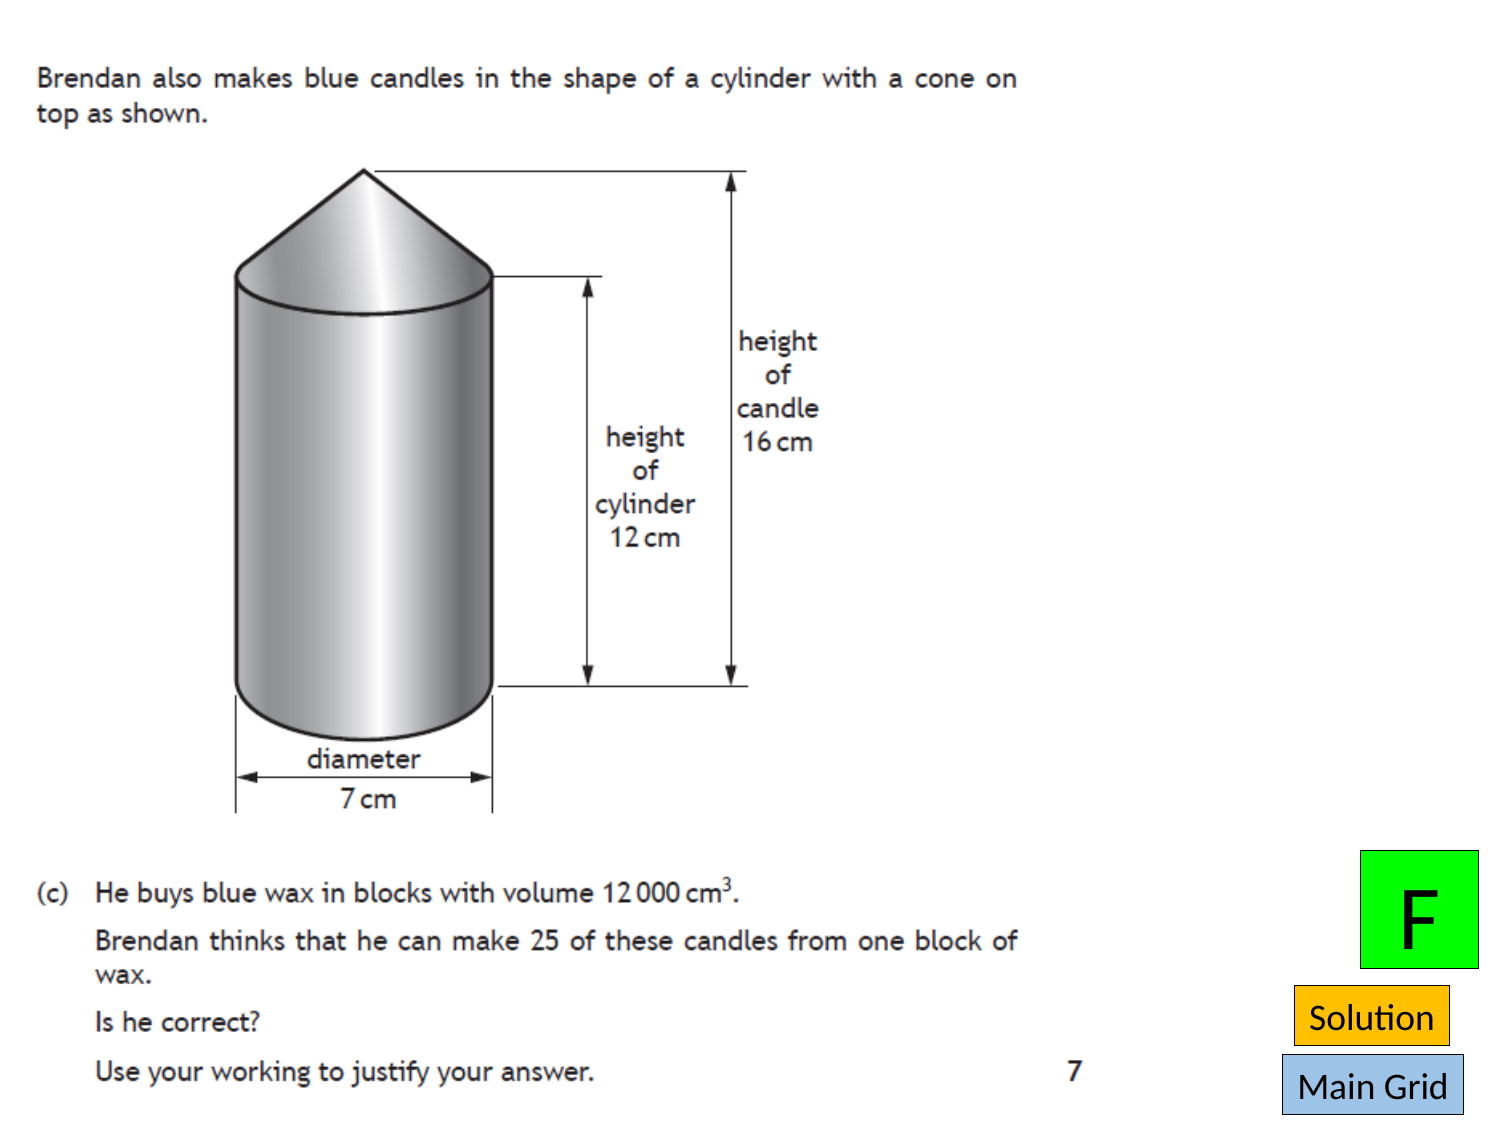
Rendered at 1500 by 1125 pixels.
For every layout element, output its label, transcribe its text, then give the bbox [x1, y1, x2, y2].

text_box Solution [1294, 985, 1450, 1046]
text_box Main Grid [1282, 1054, 1464, 1115]
text_box F [1360, 850, 1479, 969]
picture [30, 56, 1088, 1116]
